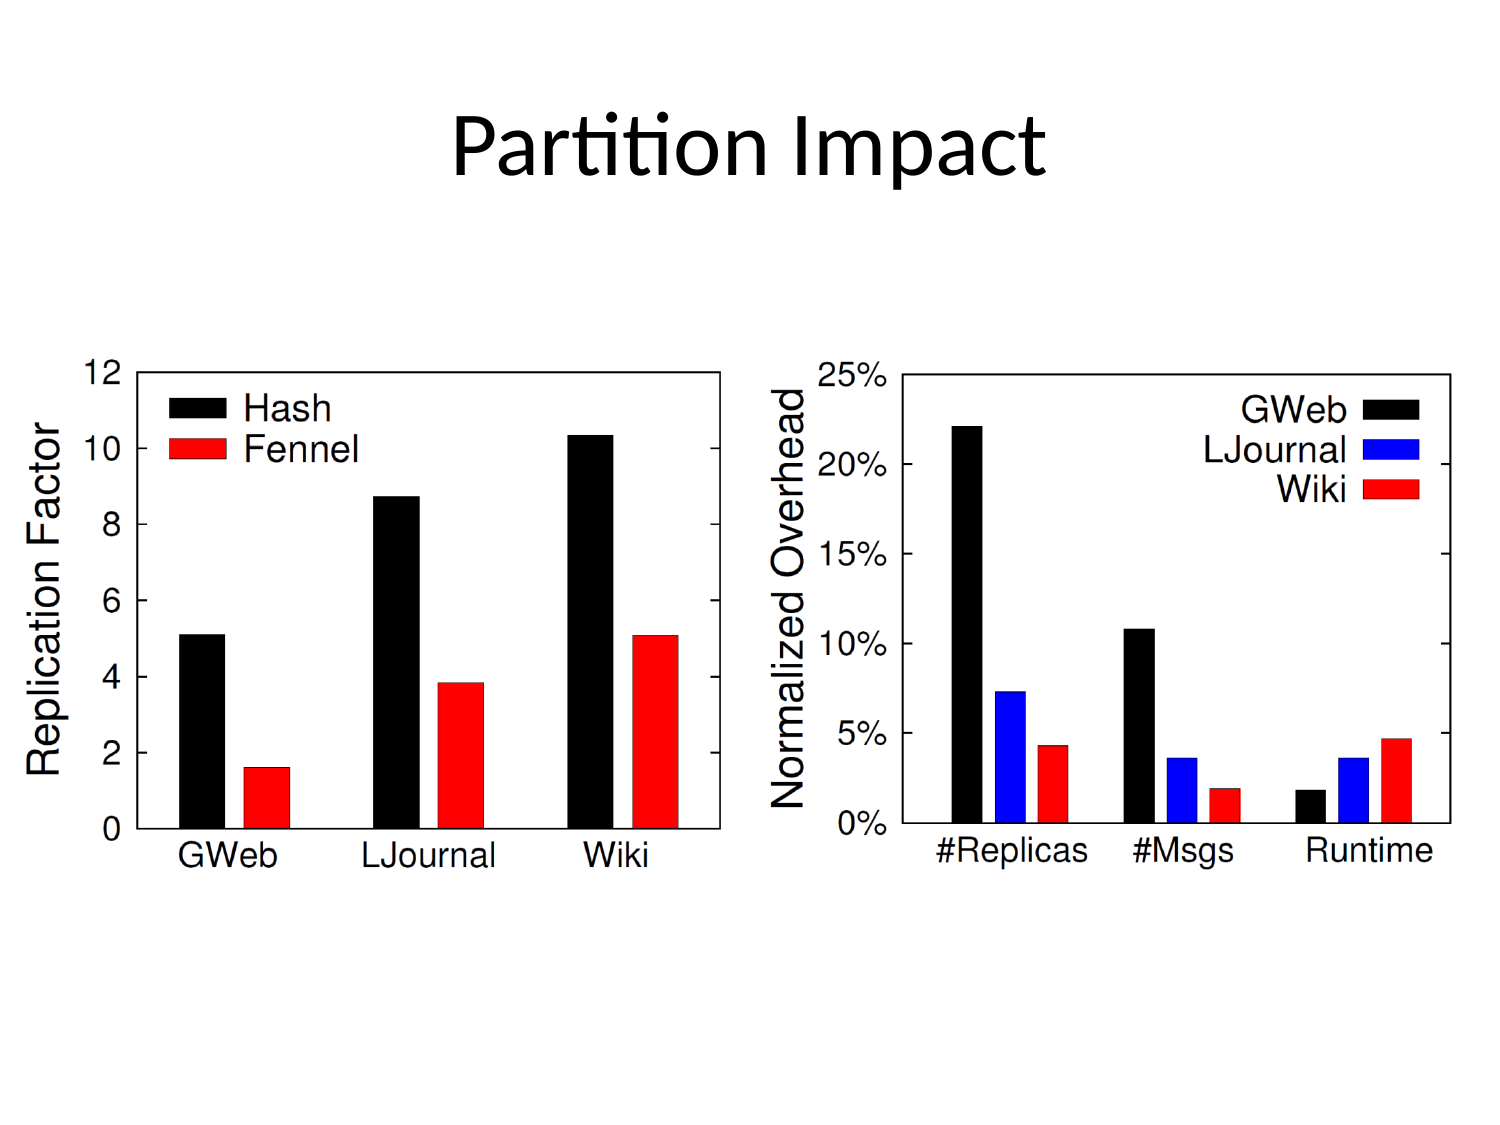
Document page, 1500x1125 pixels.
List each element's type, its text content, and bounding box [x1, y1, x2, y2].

picture [24, 351, 730, 878]
title Partition Impact [75, 45, 1425, 233]
picture [768, 354, 1459, 872]
